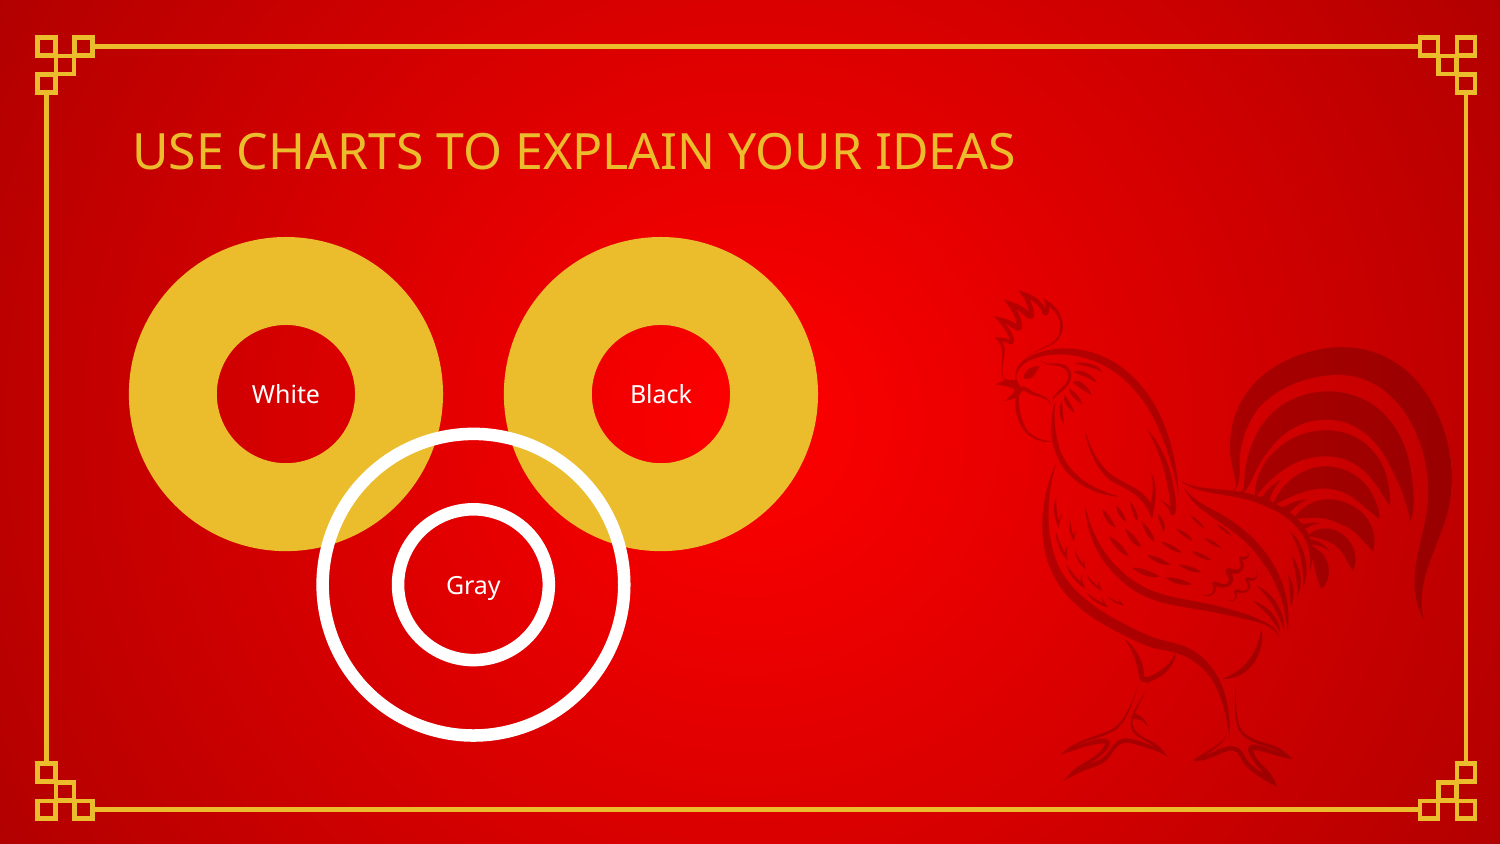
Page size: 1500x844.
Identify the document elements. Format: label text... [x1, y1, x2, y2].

text_box Black [510, 243, 812, 545]
text_box Gray [322, 433, 625, 736]
title USE CHARTS TO EXPLAIN YOUR IDEAS [117, 121, 1202, 195]
text_box White [135, 243, 437, 545]
